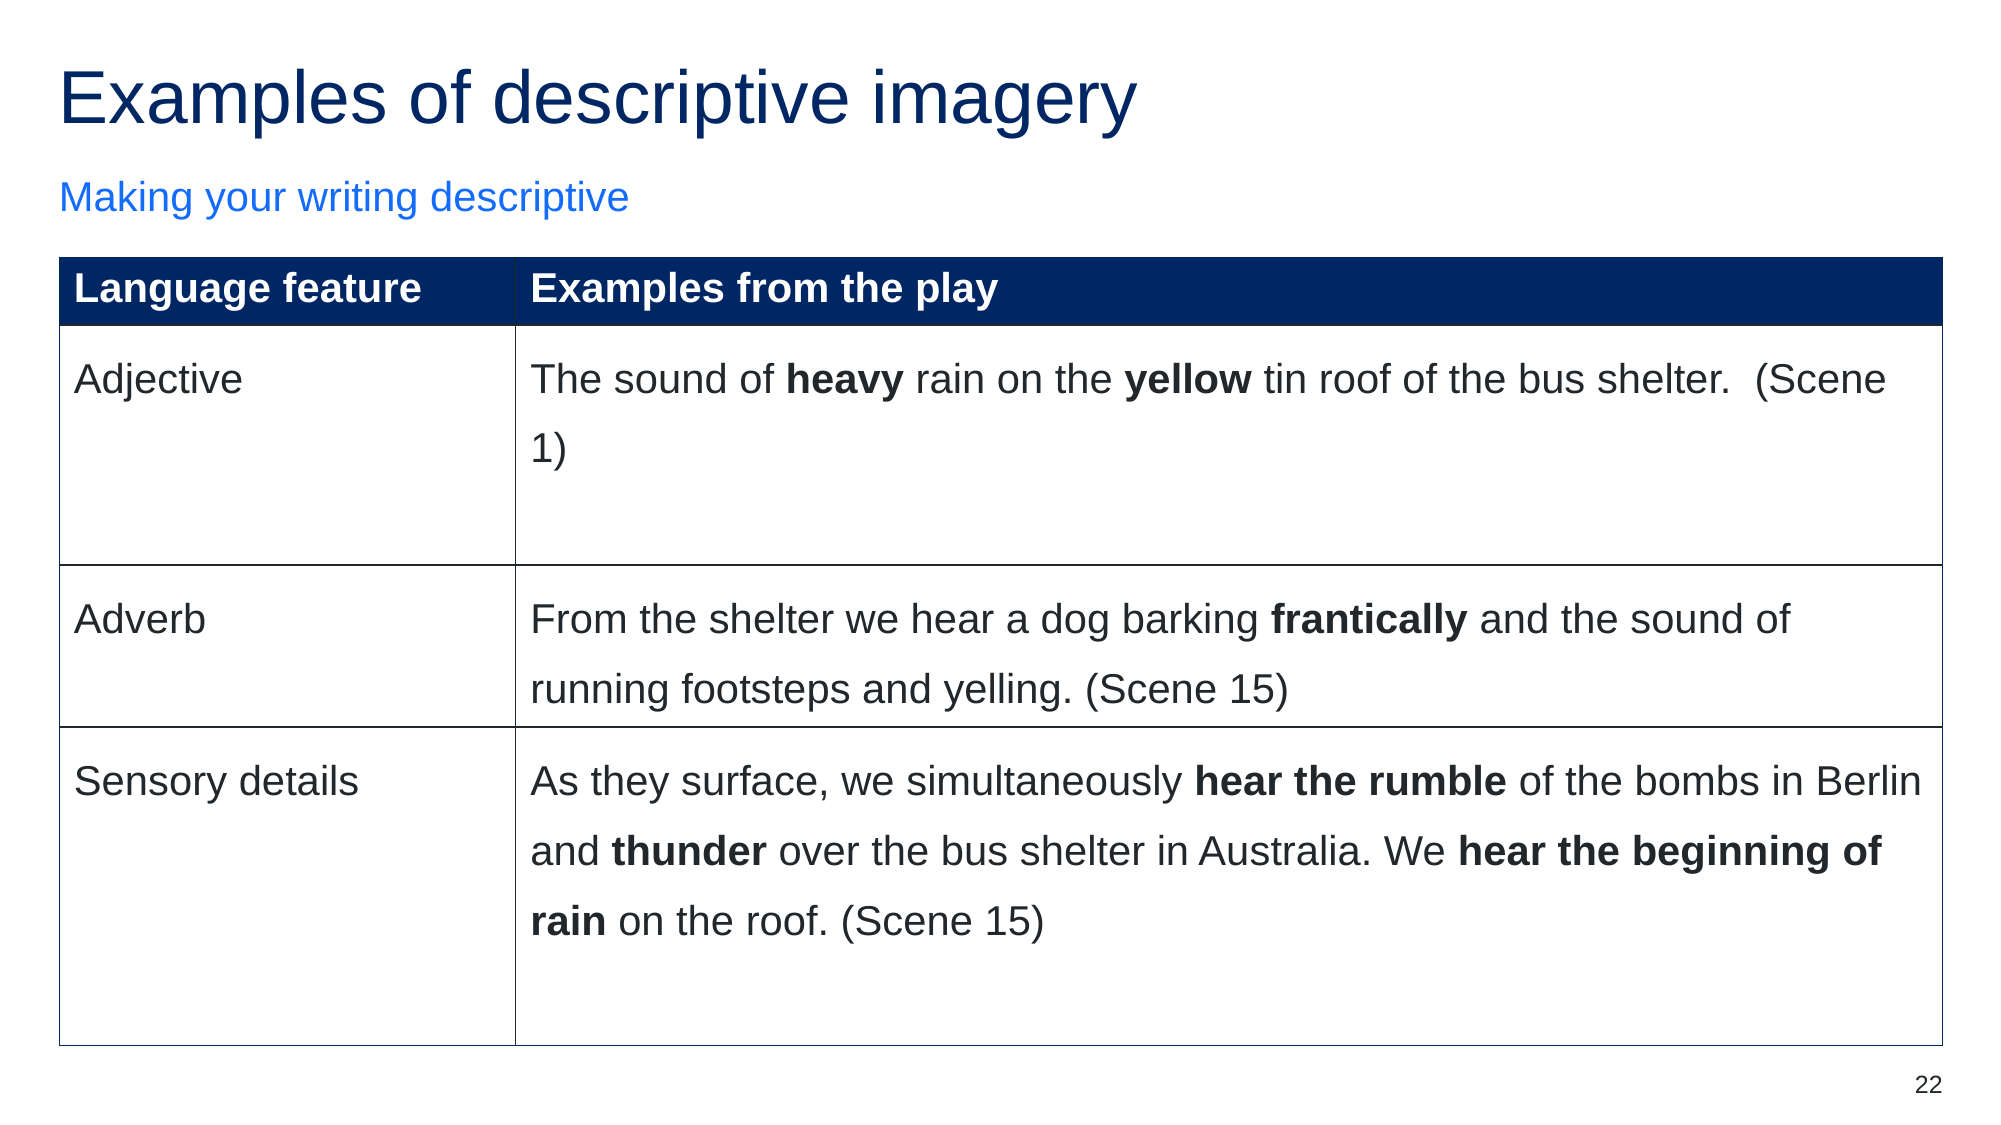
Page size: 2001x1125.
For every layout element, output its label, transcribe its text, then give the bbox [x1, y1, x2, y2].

table_cell Sensory details [60, 728, 515, 1045]
table_header Examples from the play [516, 258, 1942, 324]
table_cell The sound of heavy rain on the yellow tin roof of the bus shelter. (Scene 1) [516, 326, 1942, 564]
table_cell As they surface, we simultaneously hear the rumble of the bombs in Berlin and thunder over the bus shelter in Australia. We hear the beginning of rain on the roof. (Scene 15) [516, 728, 1942, 1045]
table_cell From the shelter we hear a dog barking frantically and the sound of running footsteps and yelling. (Scene 15) [516, 566, 1942, 726]
list Making your writing descriptive [59, 161, 1943, 220]
title Examples of descriptive imagery [59, 59, 1943, 149]
slide_number 22 [1824, 1068, 1943, 1099]
table_header Language feature [60, 258, 515, 324]
table_cell Adverb [60, 566, 515, 726]
table_cell Adjective [60, 326, 515, 564]
